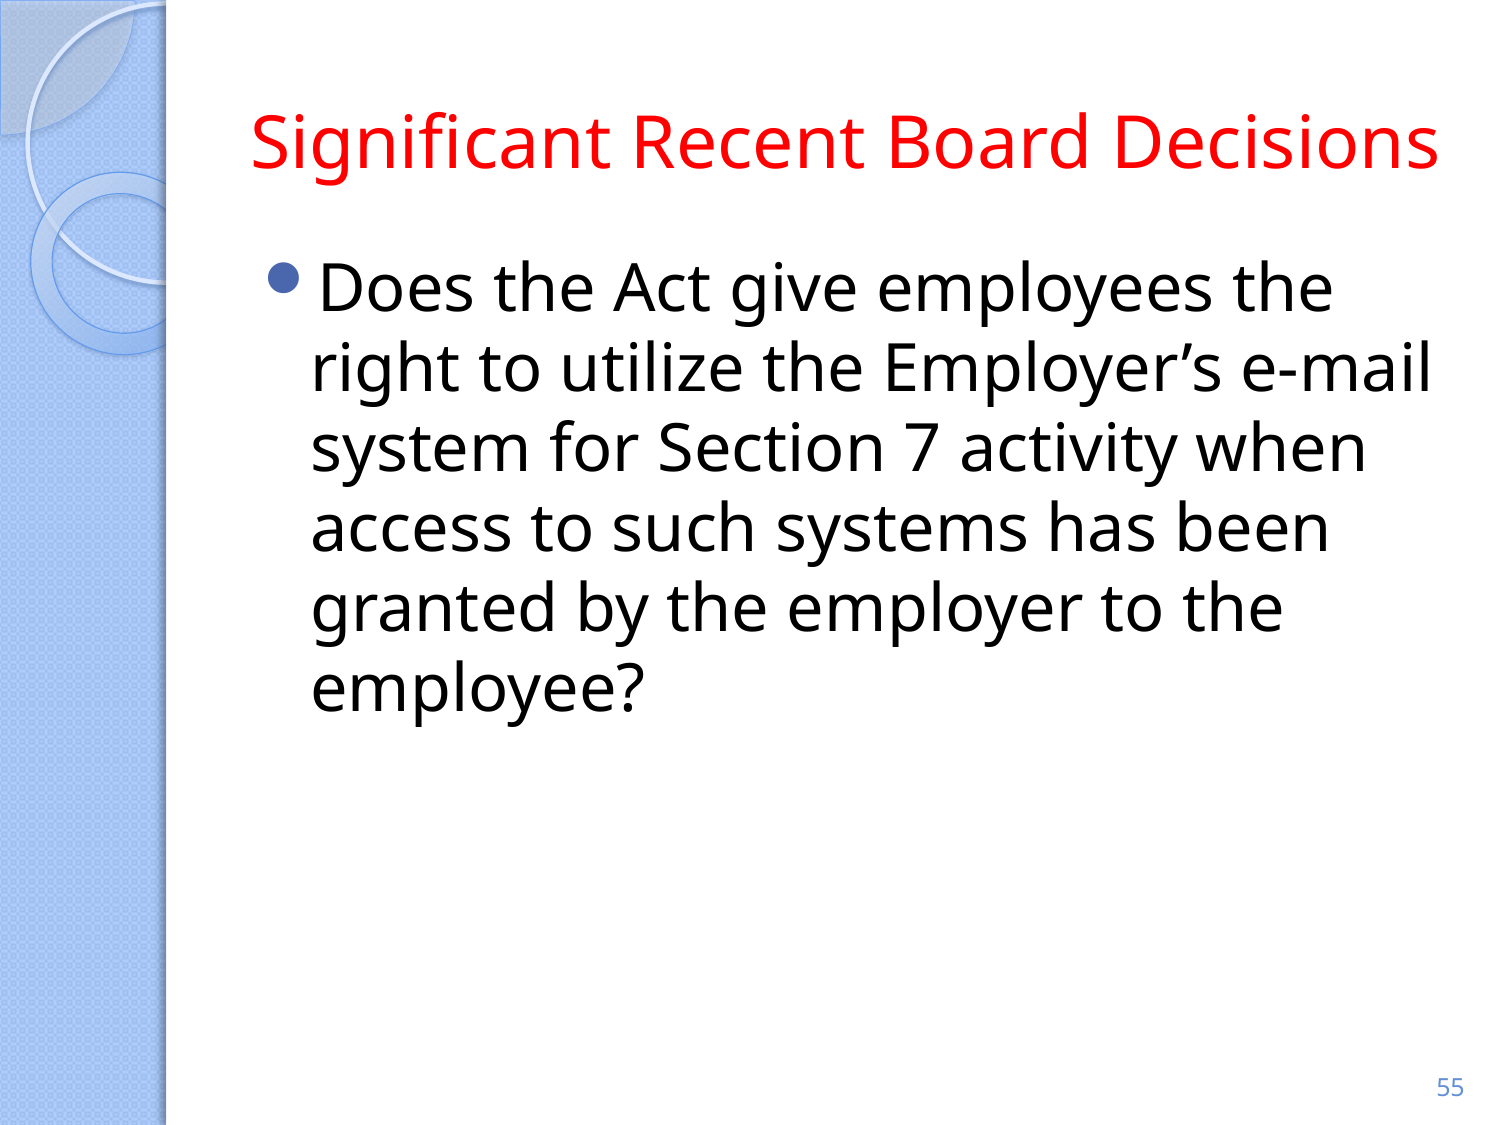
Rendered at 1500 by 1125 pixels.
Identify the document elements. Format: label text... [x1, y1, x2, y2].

title Significant Recent Board Decisions [235, 45, 1466, 233]
slide_number 55 [1413, 1034, 1488, 1113]
list Does the Act give employees the right to utilize the Employer’s e-mail system for Section 7 activity when access to such systems has been granted by the employer to the employee? [235, 237, 1466, 1025]
